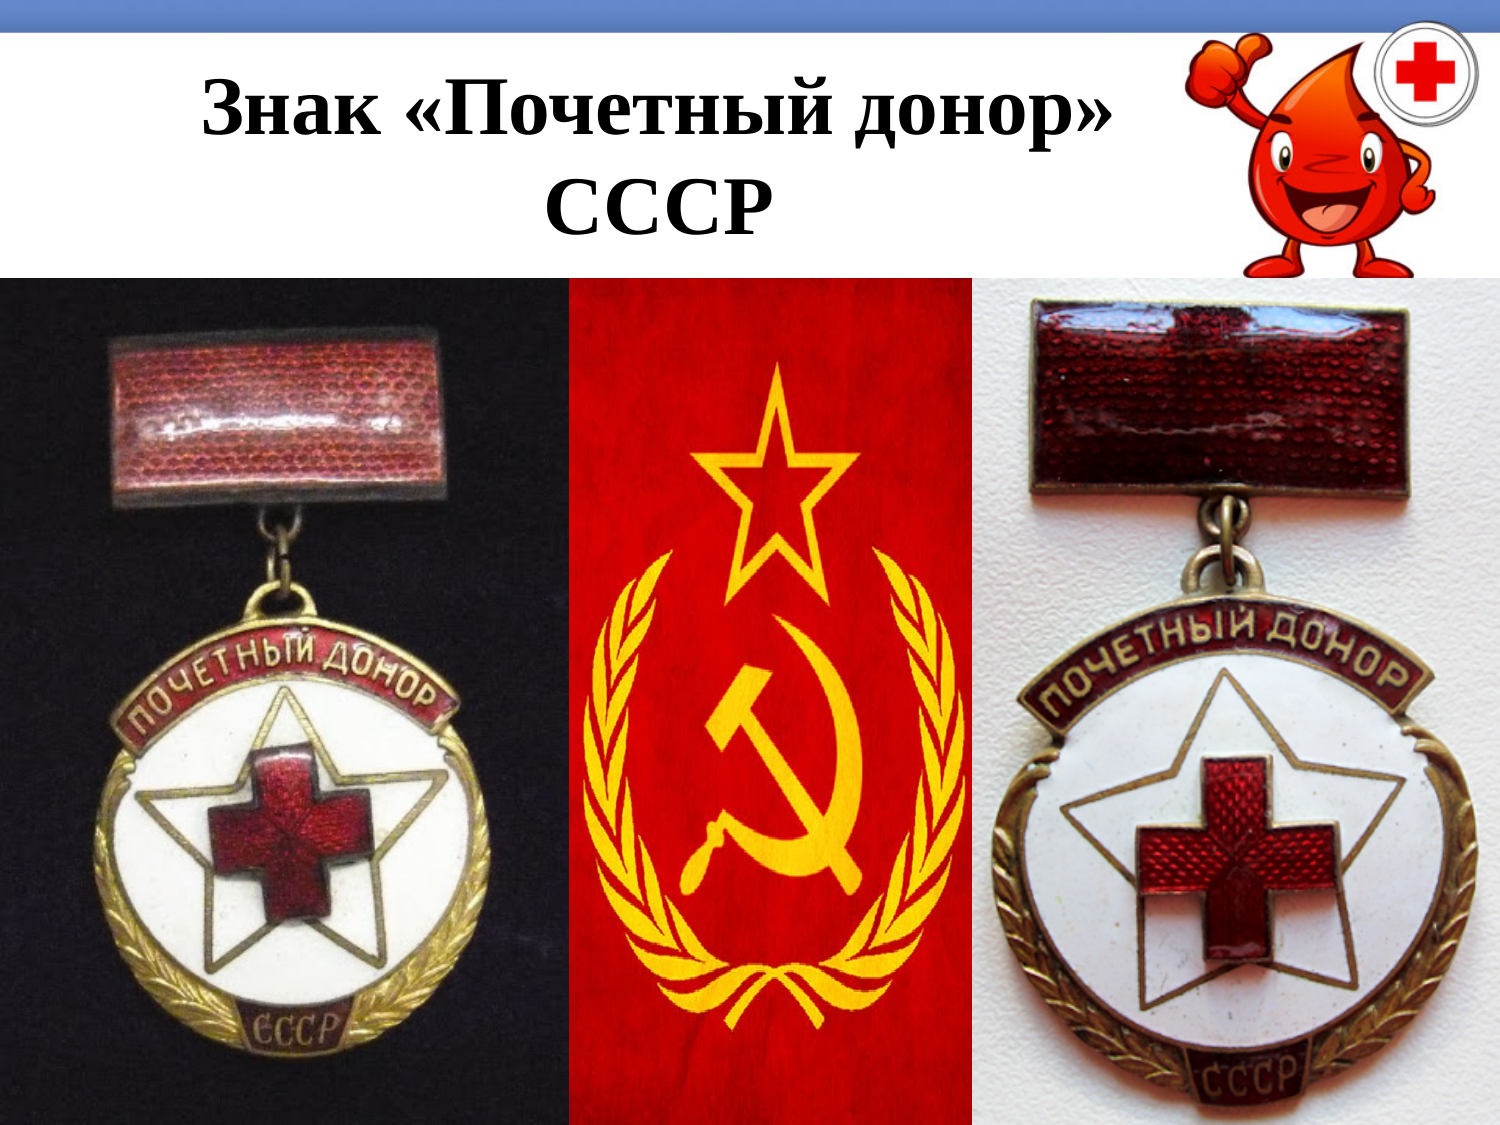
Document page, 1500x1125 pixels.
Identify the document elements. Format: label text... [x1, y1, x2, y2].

picture [0, 0, 1500, 1125]
title Знак «Почетный донор» СССР [41, 0, 1276, 277]
